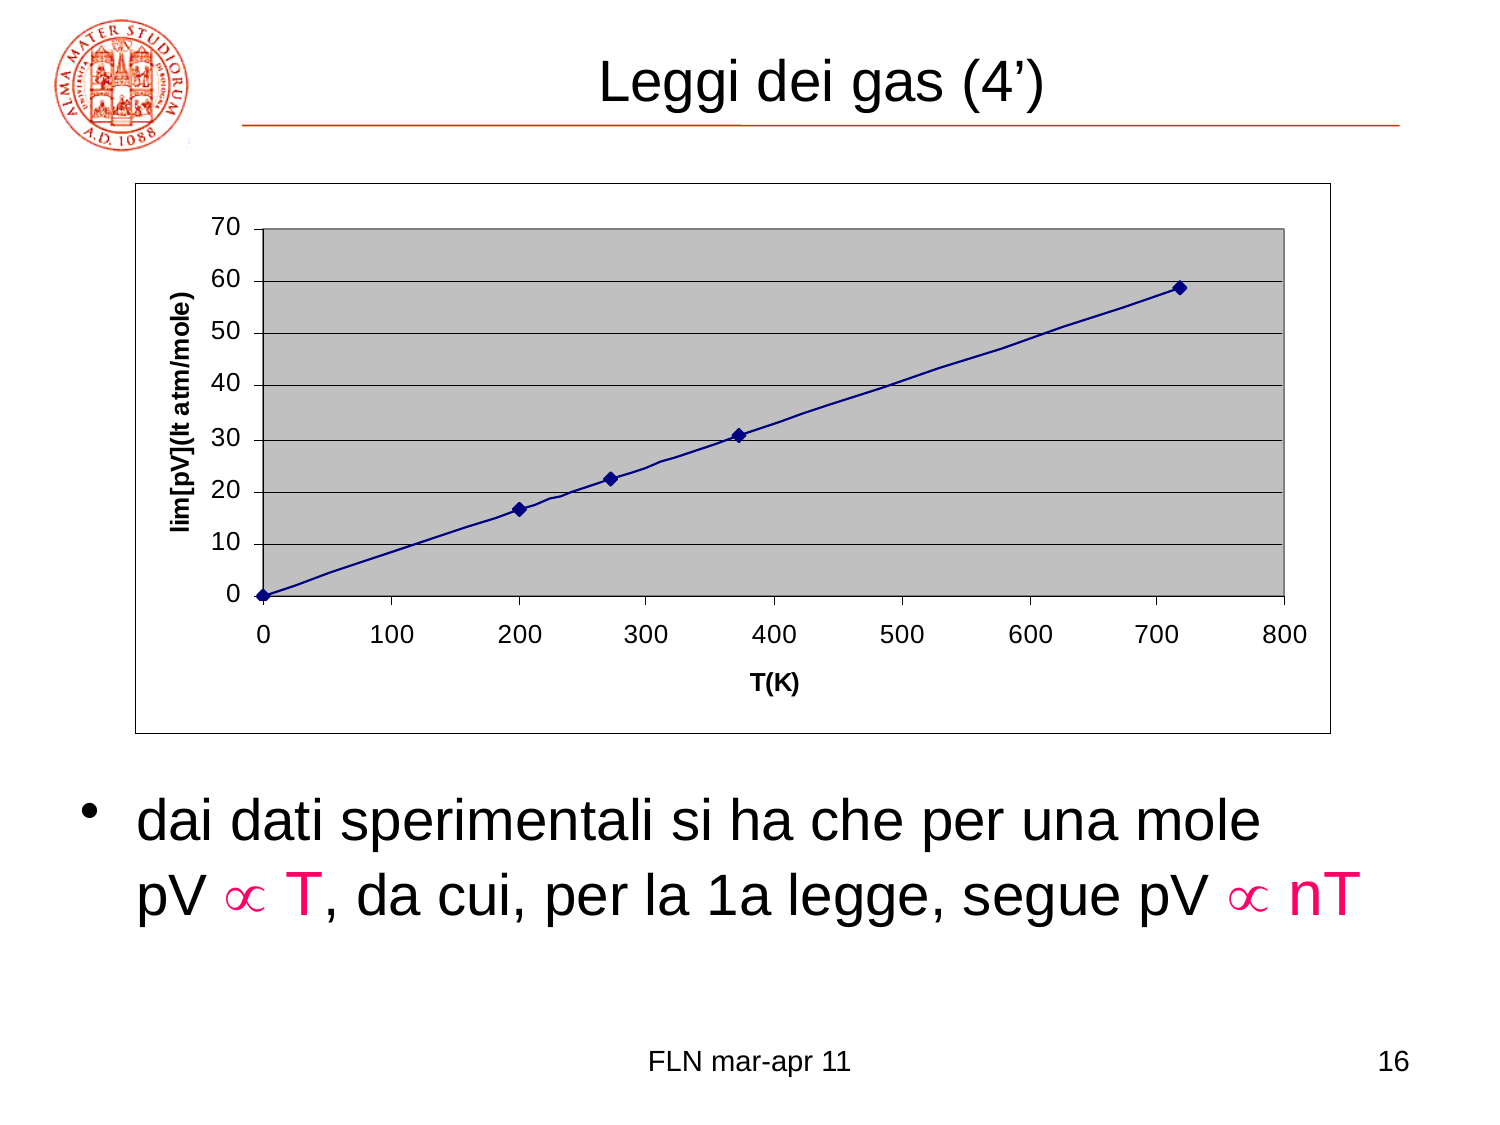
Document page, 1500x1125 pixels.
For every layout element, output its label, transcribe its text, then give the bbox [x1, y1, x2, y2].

title Leggi dei gas (4’) [230, 31, 1415, 126]
footer FLN mar-apr 11 [512, 1034, 988, 1103]
slide_number 16 [1074, 1034, 1425, 1103]
list dai dati sperimentali si ha che per una mole pV  T, da cui, per la 1a legge, segue pV  nT [64, 774, 1459, 976]
picture [53, 18, 190, 168]
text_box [123, 172, 1344, 745]
